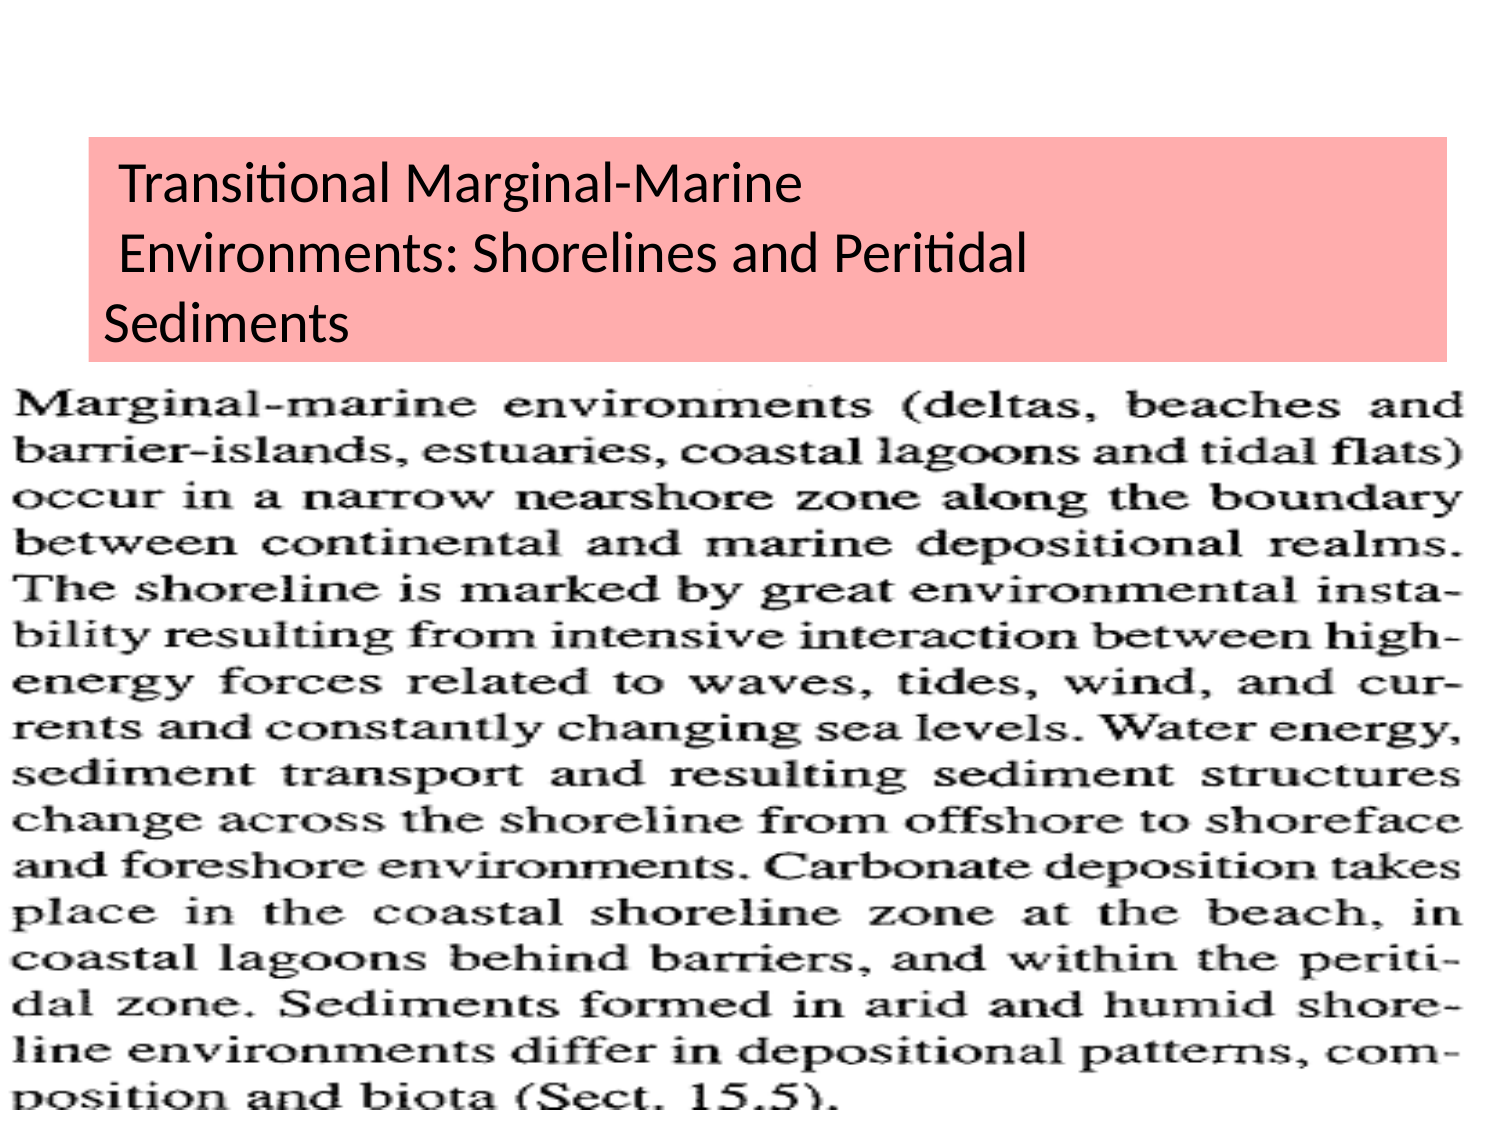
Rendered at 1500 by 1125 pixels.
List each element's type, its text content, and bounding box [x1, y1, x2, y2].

picture [0, 373, 1500, 1110]
text_box Transitional Marginal-Marine Environments: Shorelines and Peritidal Sediments [88, 137, 1447, 362]
